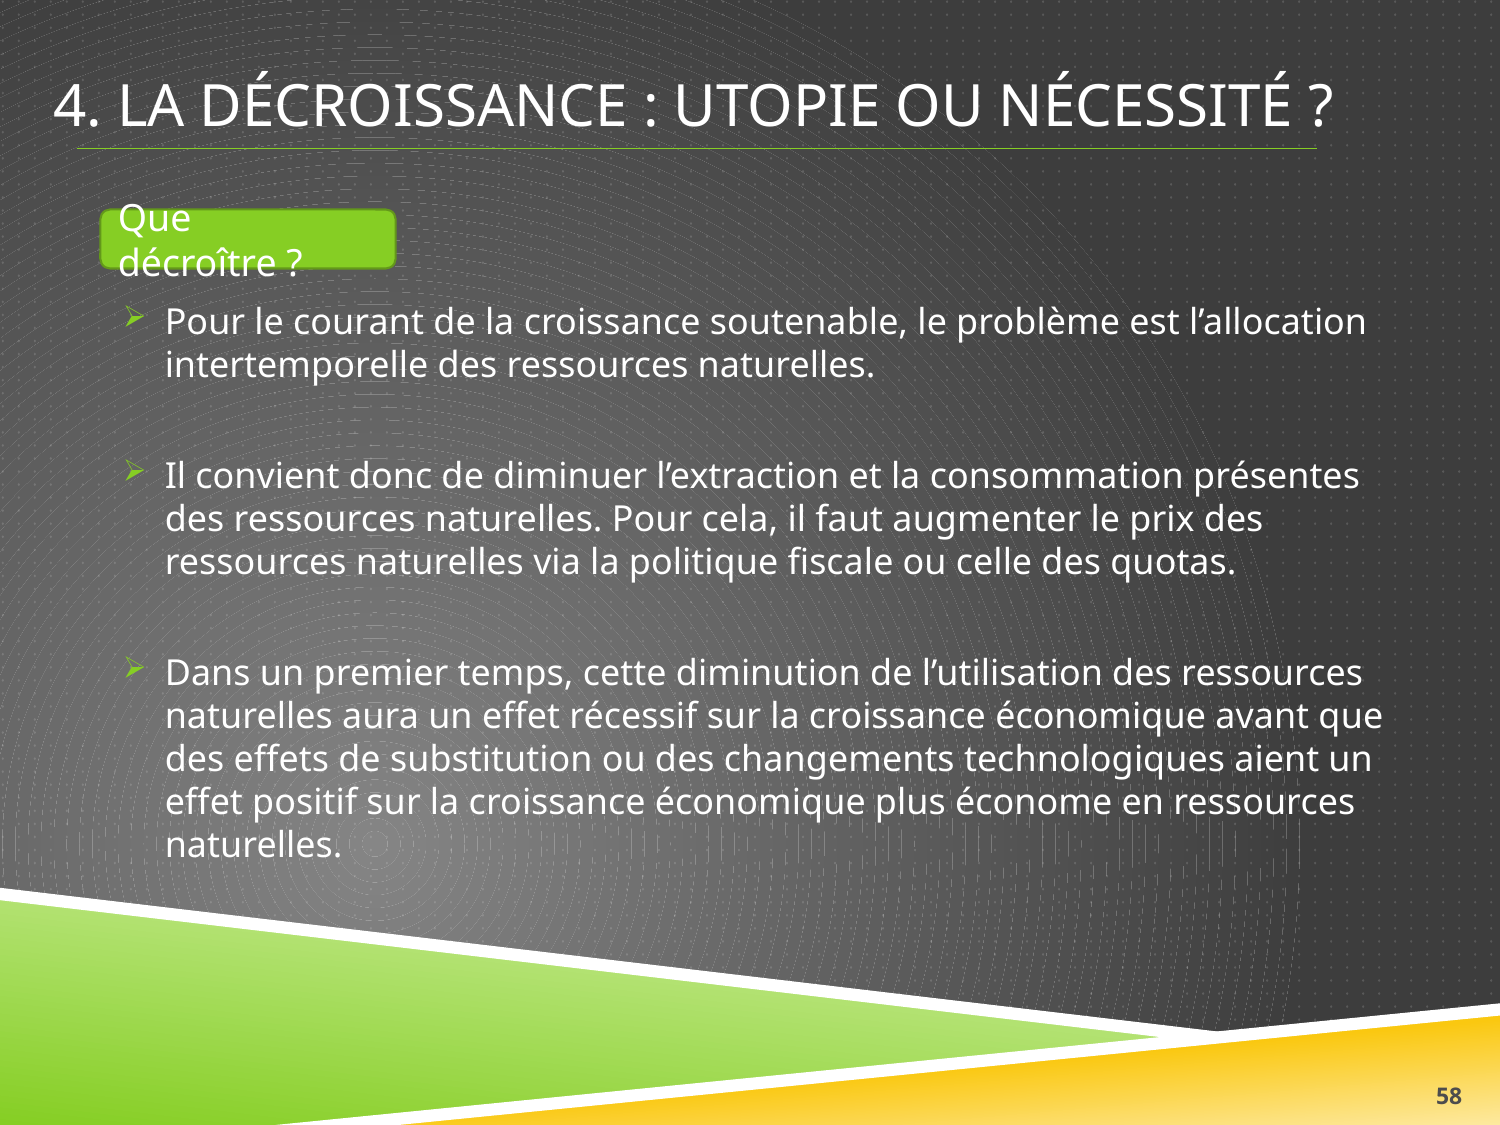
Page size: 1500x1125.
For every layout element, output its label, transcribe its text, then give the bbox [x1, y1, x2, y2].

slide_number 58 [1387, 1052, 1463, 1113]
text_box Que décroître ? [99, 208, 397, 270]
title 4. La décroissance : utopie ou nécessité ? [53, 45, 1447, 161]
list Pour le courant de la croissance soutenable, le problème est l’allocation intertemporelle des ressources naturelles. Il convient donc de diminuer l’extraction et la consommation présentes des ressources naturelles. Pour cela, il faut augmenter le prix des ressources naturelles via la politique fiscale ou celle des quotas. Dans un premier temps, cette diminution de l’utilisation des ressources naturelles aura un effet récessif sur la croissance économique avant que des effets de substitution ou des changements technologiques aient un effet positif sur la croissance économique plus économe en ressources naturelles. [112, 290, 1388, 875]
